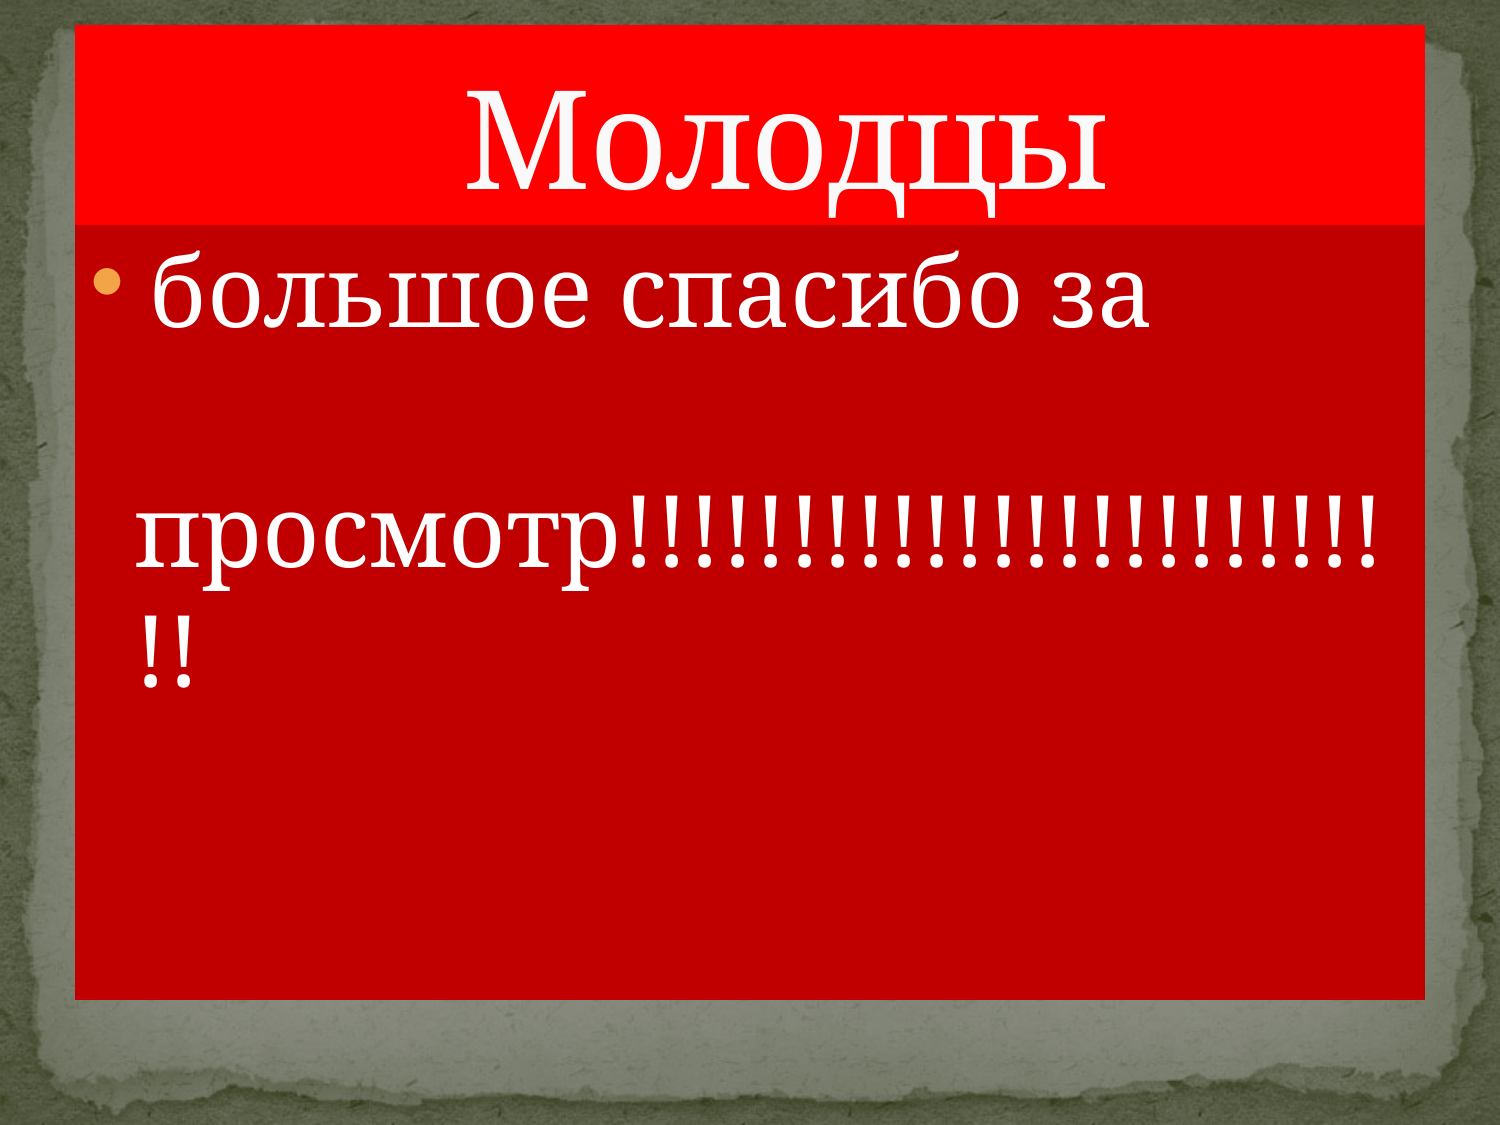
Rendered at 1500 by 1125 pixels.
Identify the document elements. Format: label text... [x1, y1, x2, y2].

list большое спасибо за просмотр!!!!!!!!!!!!!!!!!!!!!!!!! [75, 225, 1425, 1000]
title Молодцы [74, 24, 1425, 225]
